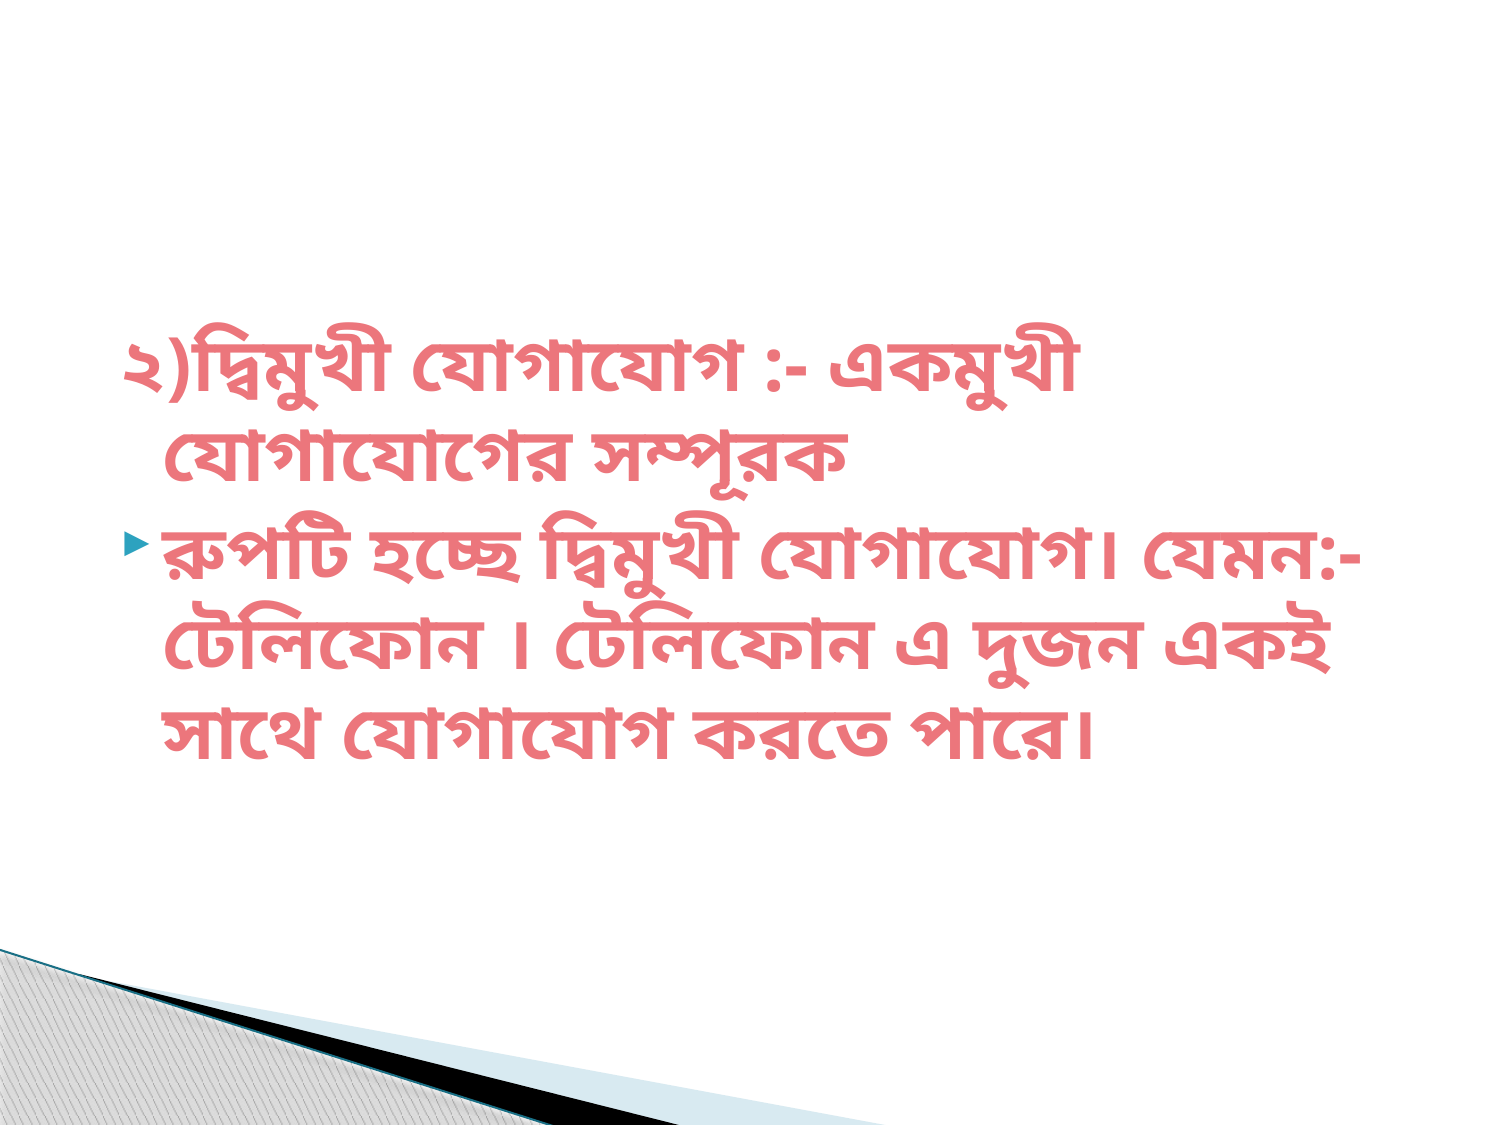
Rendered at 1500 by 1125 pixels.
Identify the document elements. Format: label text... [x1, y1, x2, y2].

list ২)দ্বিমুখী যোগাযোগ :- একমুখী যোগাযোগের সম্পূরক রুপটি হচ্ছে দ্বিমুখী যোগাযোগ। যেমন:-টেলিফোন । টেলিফোন এ দুজন একই সাথে যোগাযোগ করতে পারে। [87, 112, 1438, 855]
